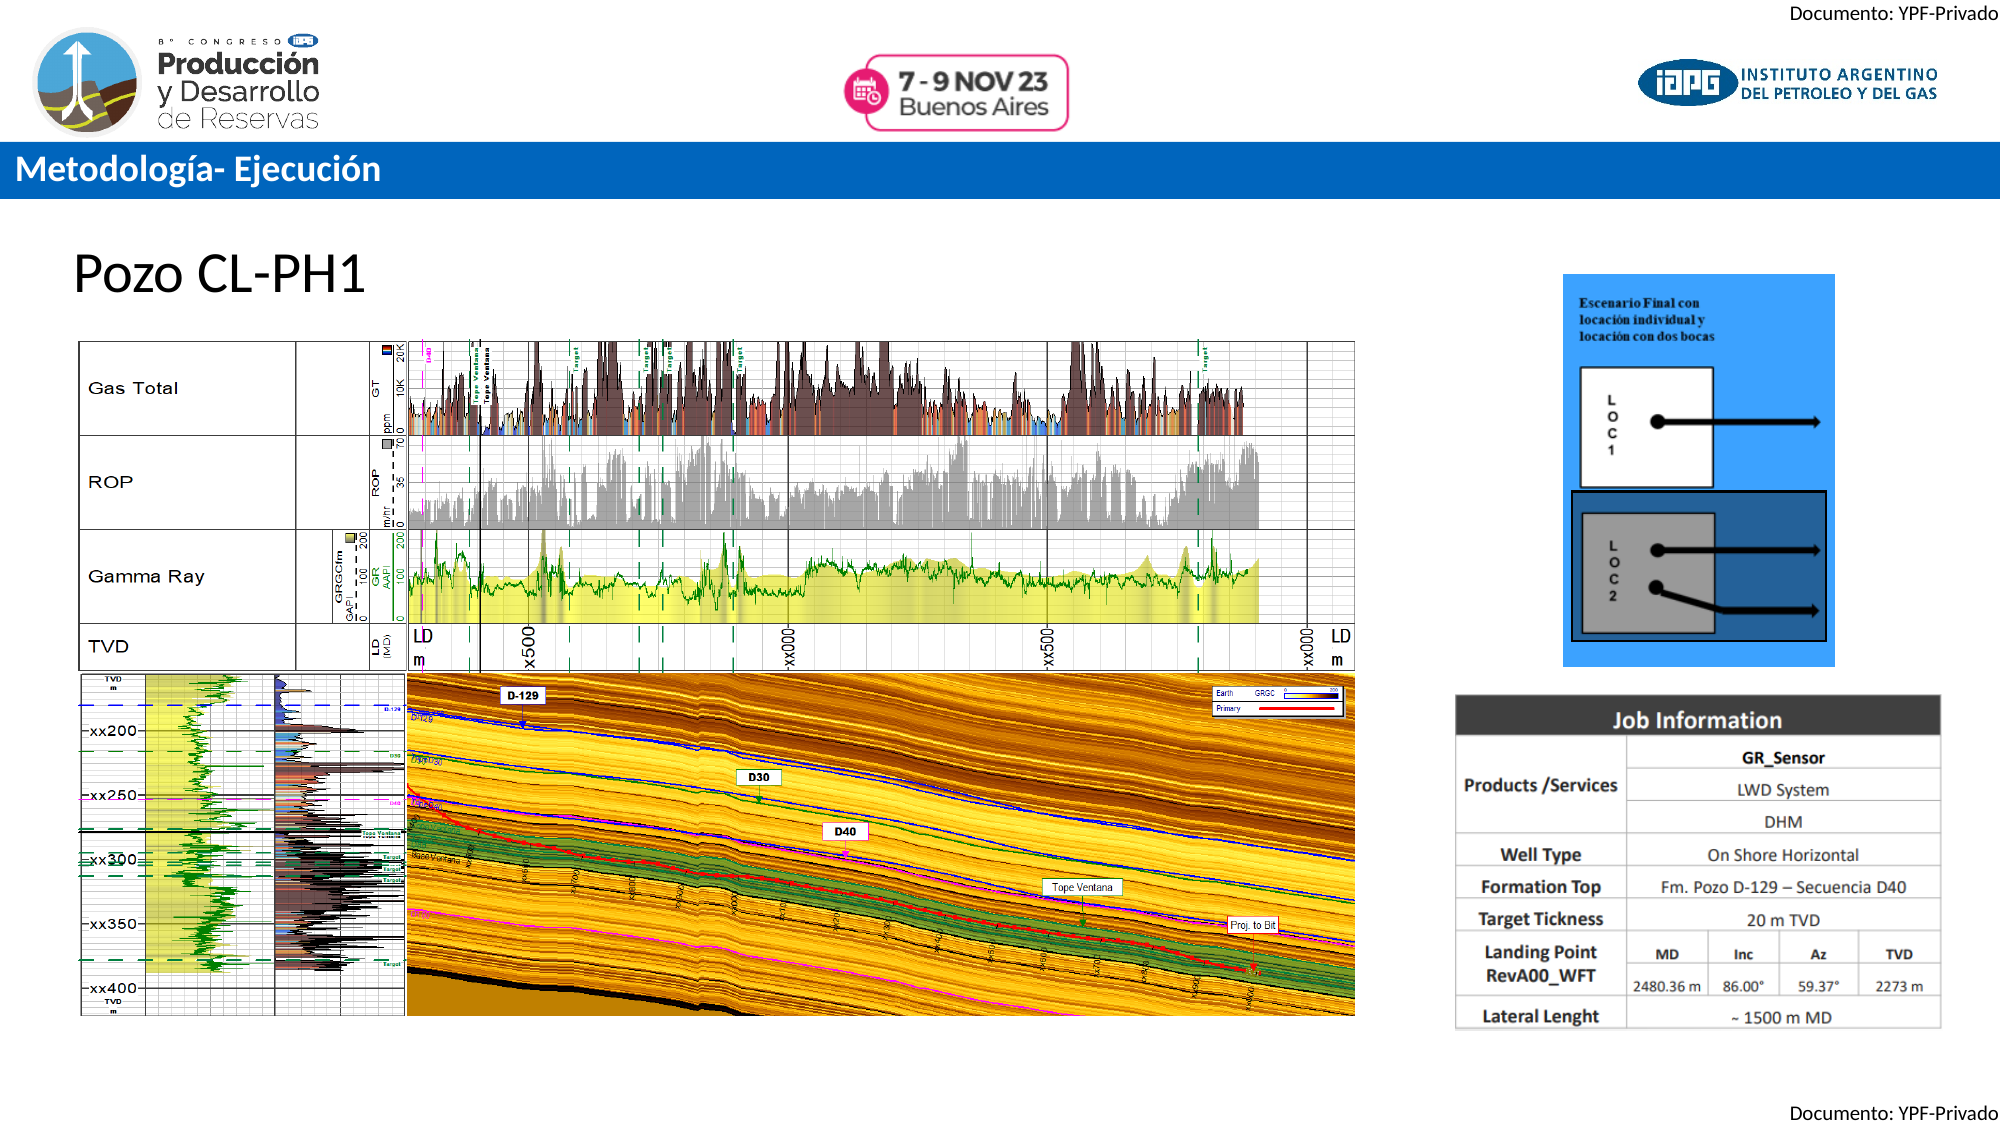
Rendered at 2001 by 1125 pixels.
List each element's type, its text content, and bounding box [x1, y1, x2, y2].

text_box Metodología- Ejecución [0, 141, 2000, 199]
picture [1455, 693, 1943, 1031]
picture [32, 27, 319, 138]
picture [834, 46, 1078, 138]
picture [77, 339, 1355, 1016]
text_box Pozo CL-PH1 [58, 226, 1065, 312]
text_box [1563, 274, 1835, 668]
picture [1638, 59, 1937, 106]
